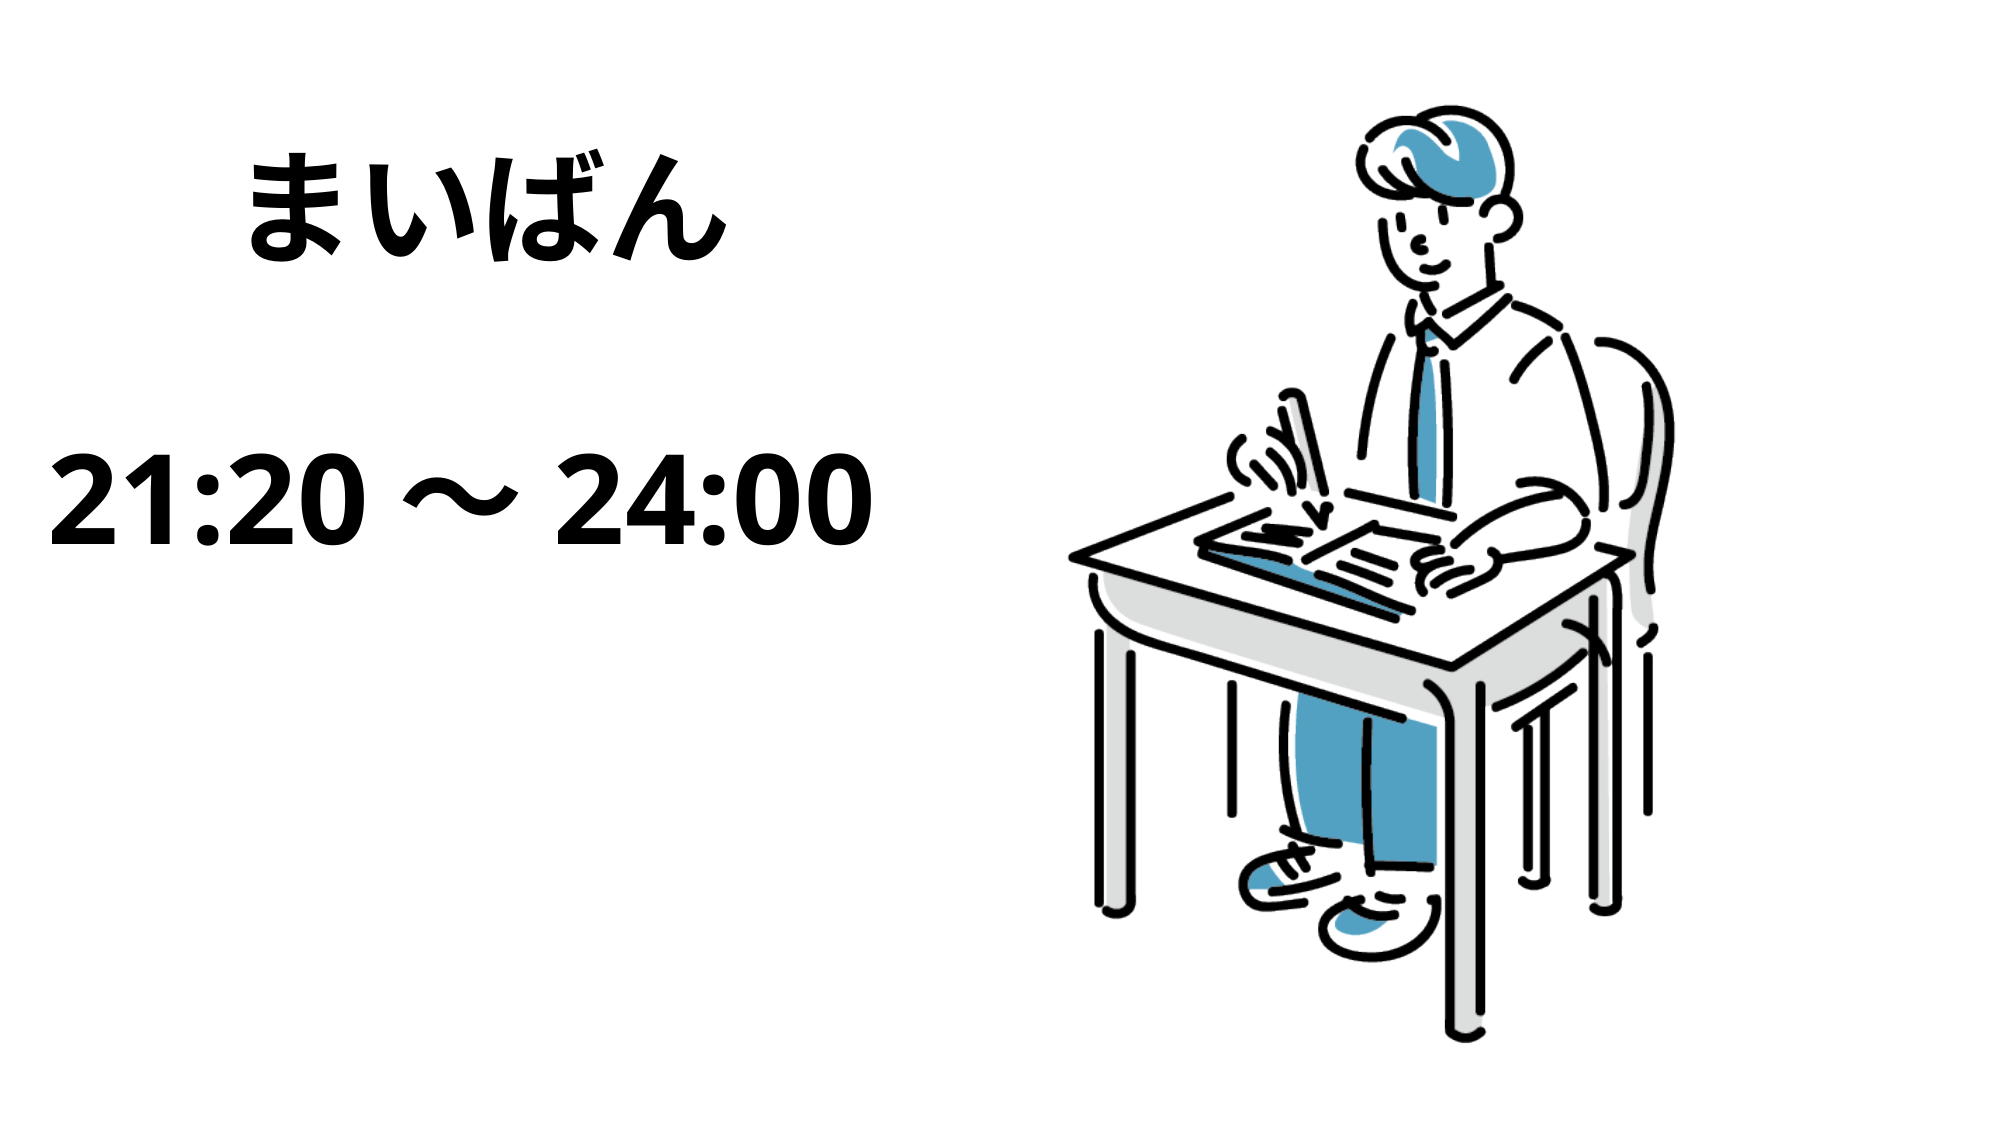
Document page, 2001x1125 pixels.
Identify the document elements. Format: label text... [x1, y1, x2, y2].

text_box 21:20～24:00 [0, 411, 834, 577]
picture [834, 0, 1917, 1125]
text_box まいばん [70, 122, 834, 288]
